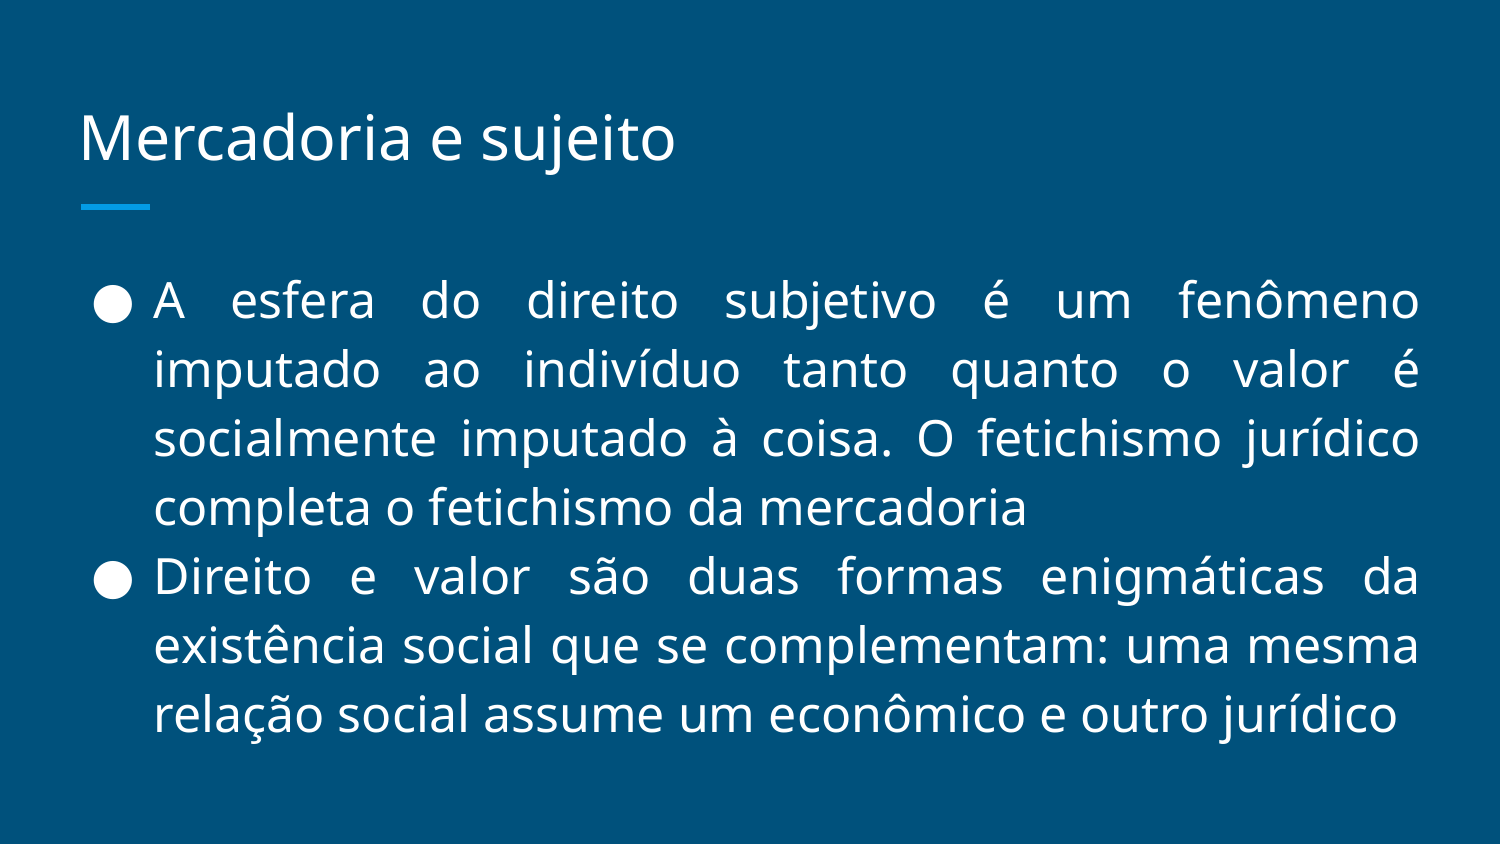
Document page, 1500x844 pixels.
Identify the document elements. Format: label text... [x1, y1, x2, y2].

title Mercadoria e sujeito [63, 75, 1437, 188]
list A esfera do direito subjetivo é um fenômeno imputado ao indivíduo tanto quanto o valor é socialmente imputado à coisa. O fetichismo jurídico completa o fetichismo da mercadoria Direito e valor são duas formas enigmáticas da existência social que se complementam: uma mesma relação social assume um econômico e outro jurídico [63, 244, 1437, 750]
